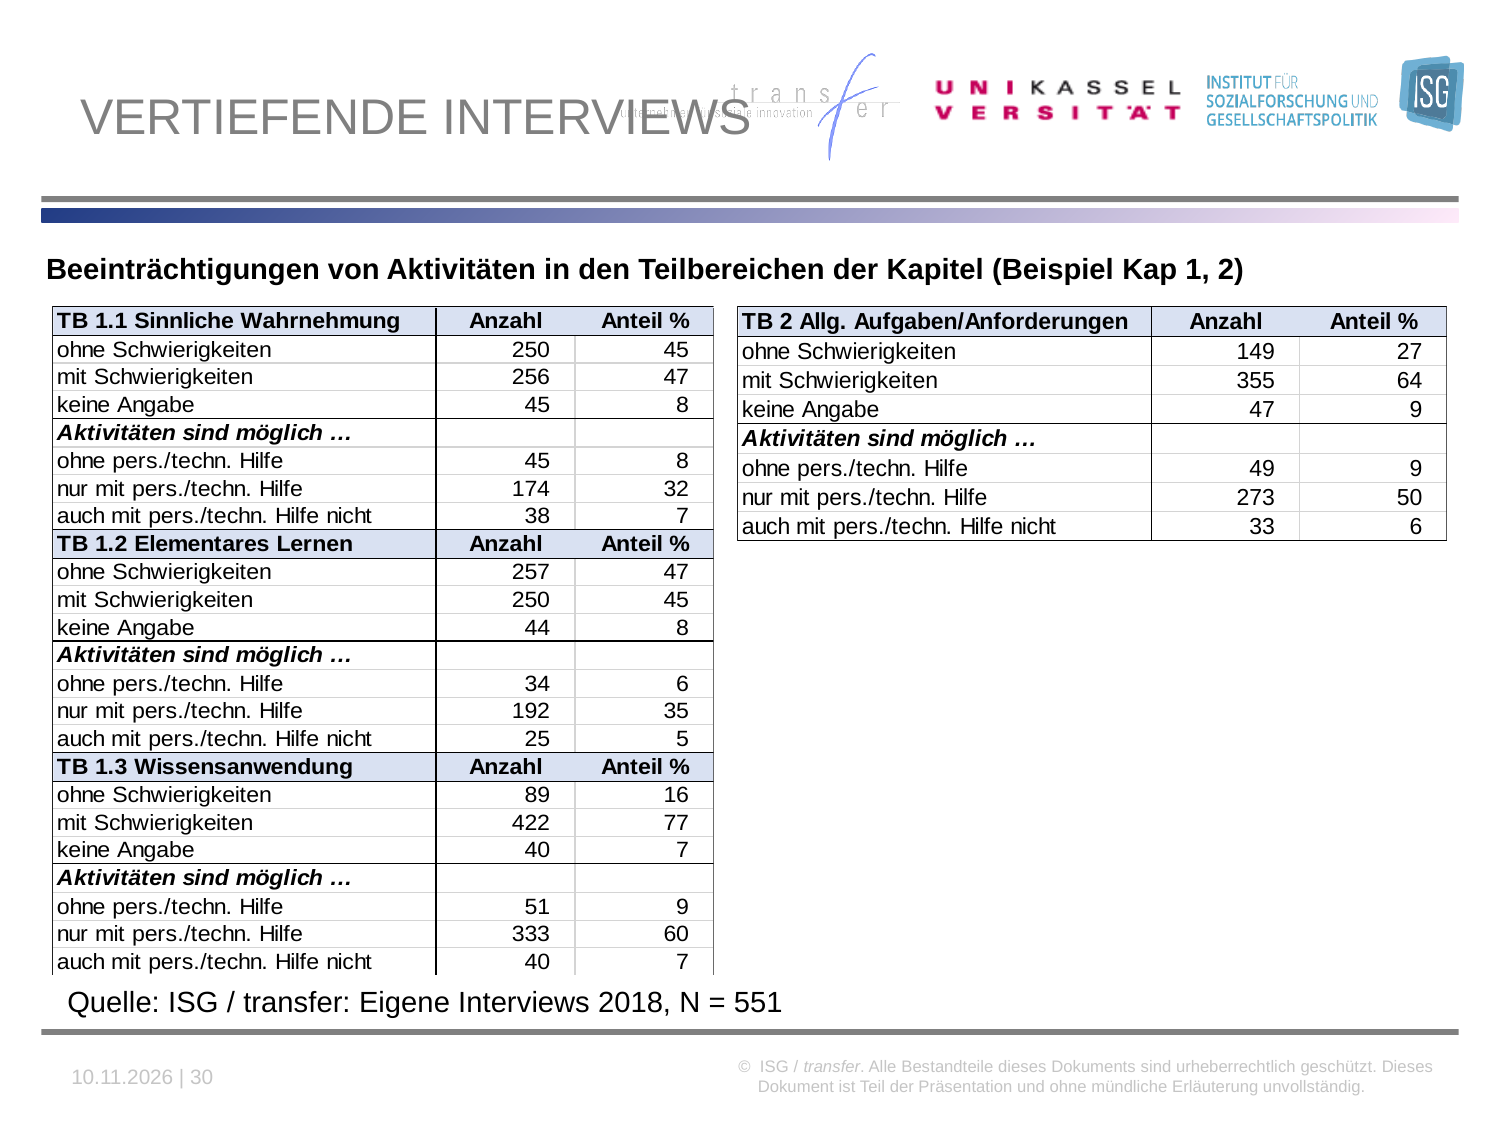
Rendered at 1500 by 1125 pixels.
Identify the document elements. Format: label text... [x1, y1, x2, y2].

text_box Quelle: ISG / transfer: Eigene Interviews 2018, N = 551 [52, 976, 820, 1027]
picture [737, 305, 1448, 542]
picture [51, 306, 715, 977]
picture [987, 66, 1247, 136]
text_box Beeinträchtigungen von Aktivitäten in den Teilbereichen der Kapitel (Beispiel Kap 1, 2) [31, 243, 1261, 294]
footer © ISG / transfer. Alle Bestandteile dieses Dokuments sind urheberrechtlich geschützt. Dieses Dokument ist Teil der Präsentation und ohne mündliche Erläuterung unvollständig. [723, 1045, 1456, 1106]
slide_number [41, 1045, 244, 1106]
title Vertiefende Interviews [64, 45, 987, 185]
